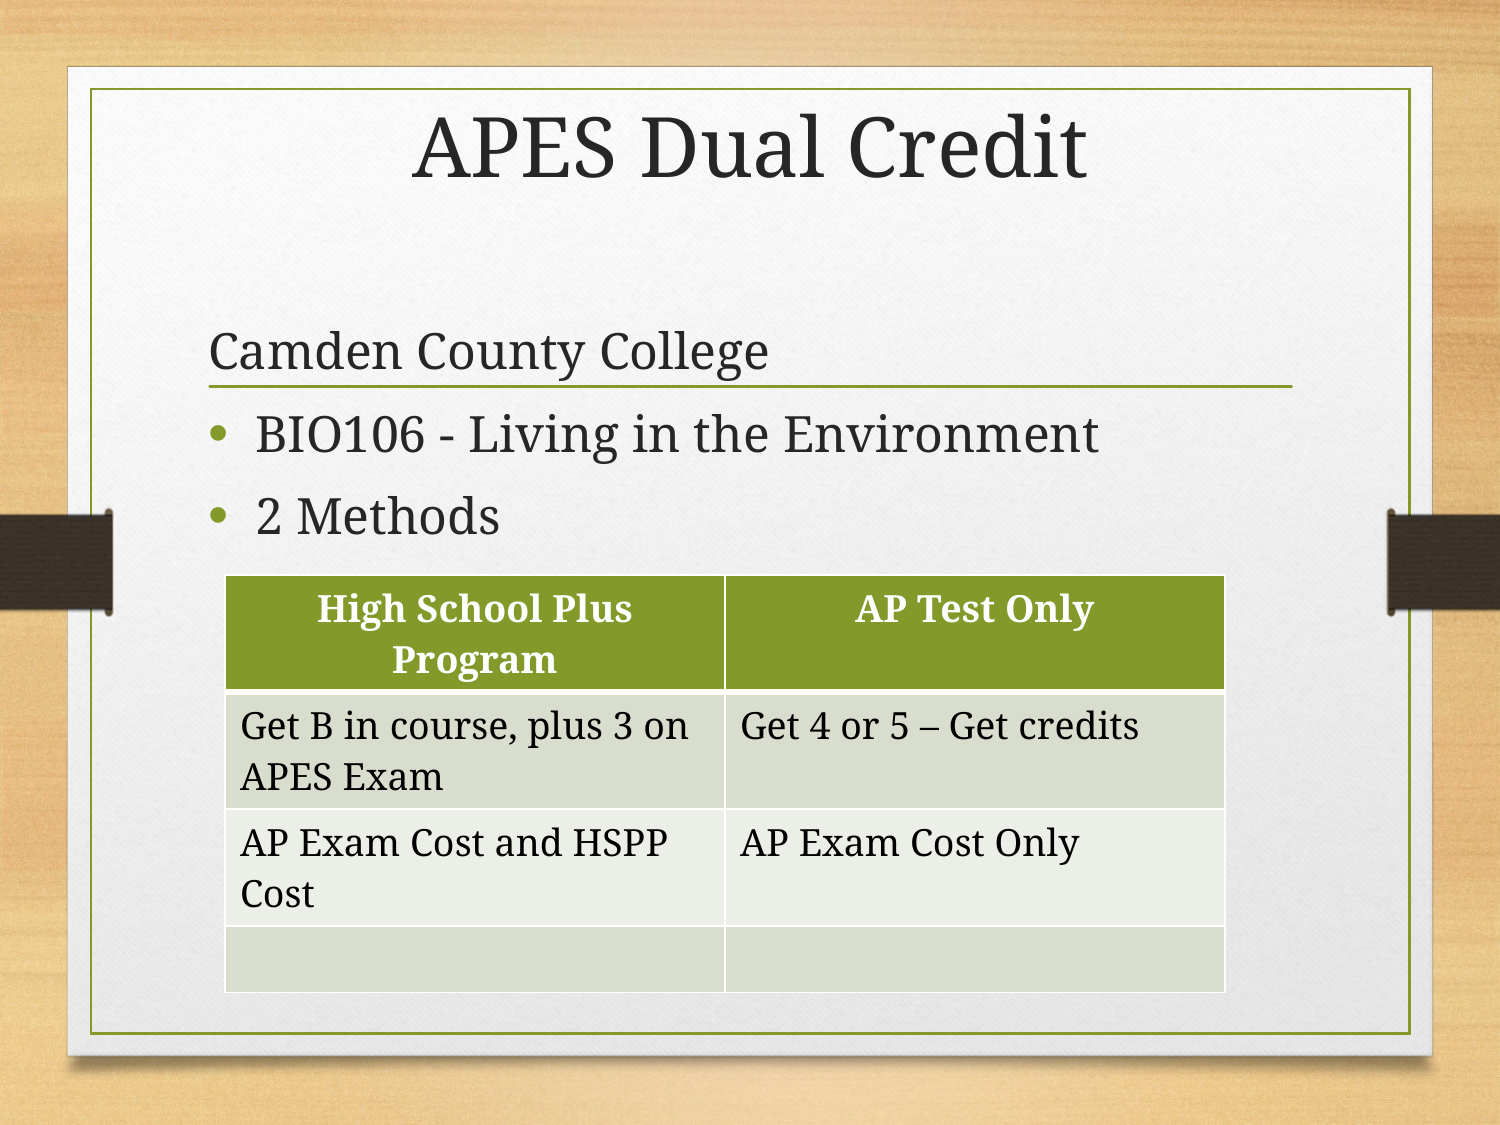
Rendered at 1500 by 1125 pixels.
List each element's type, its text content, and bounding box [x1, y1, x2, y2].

table_header High School Plus Program [226, 576, 724, 689]
table_cell Get B in course, plus 3 on APES Exam [226, 695, 724, 808]
table_cell Get 4 or 5 – Get credits [726, 695, 1224, 808]
table_cell AP Exam Cost and HSPP Cost [226, 810, 724, 925]
table_header AP Test Only [726, 576, 1224, 689]
table_cell AP Exam Cost Only [726, 810, 1224, 925]
title APES Dual Credit [193, 37, 1309, 252]
table_cell [226, 927, 724, 992]
list Camden County College BIO106 - Living in the Environment 2 Methods [193, 312, 1309, 1013]
table_cell [726, 927, 1224, 992]
picture [0, 0, 1500, 1125]
